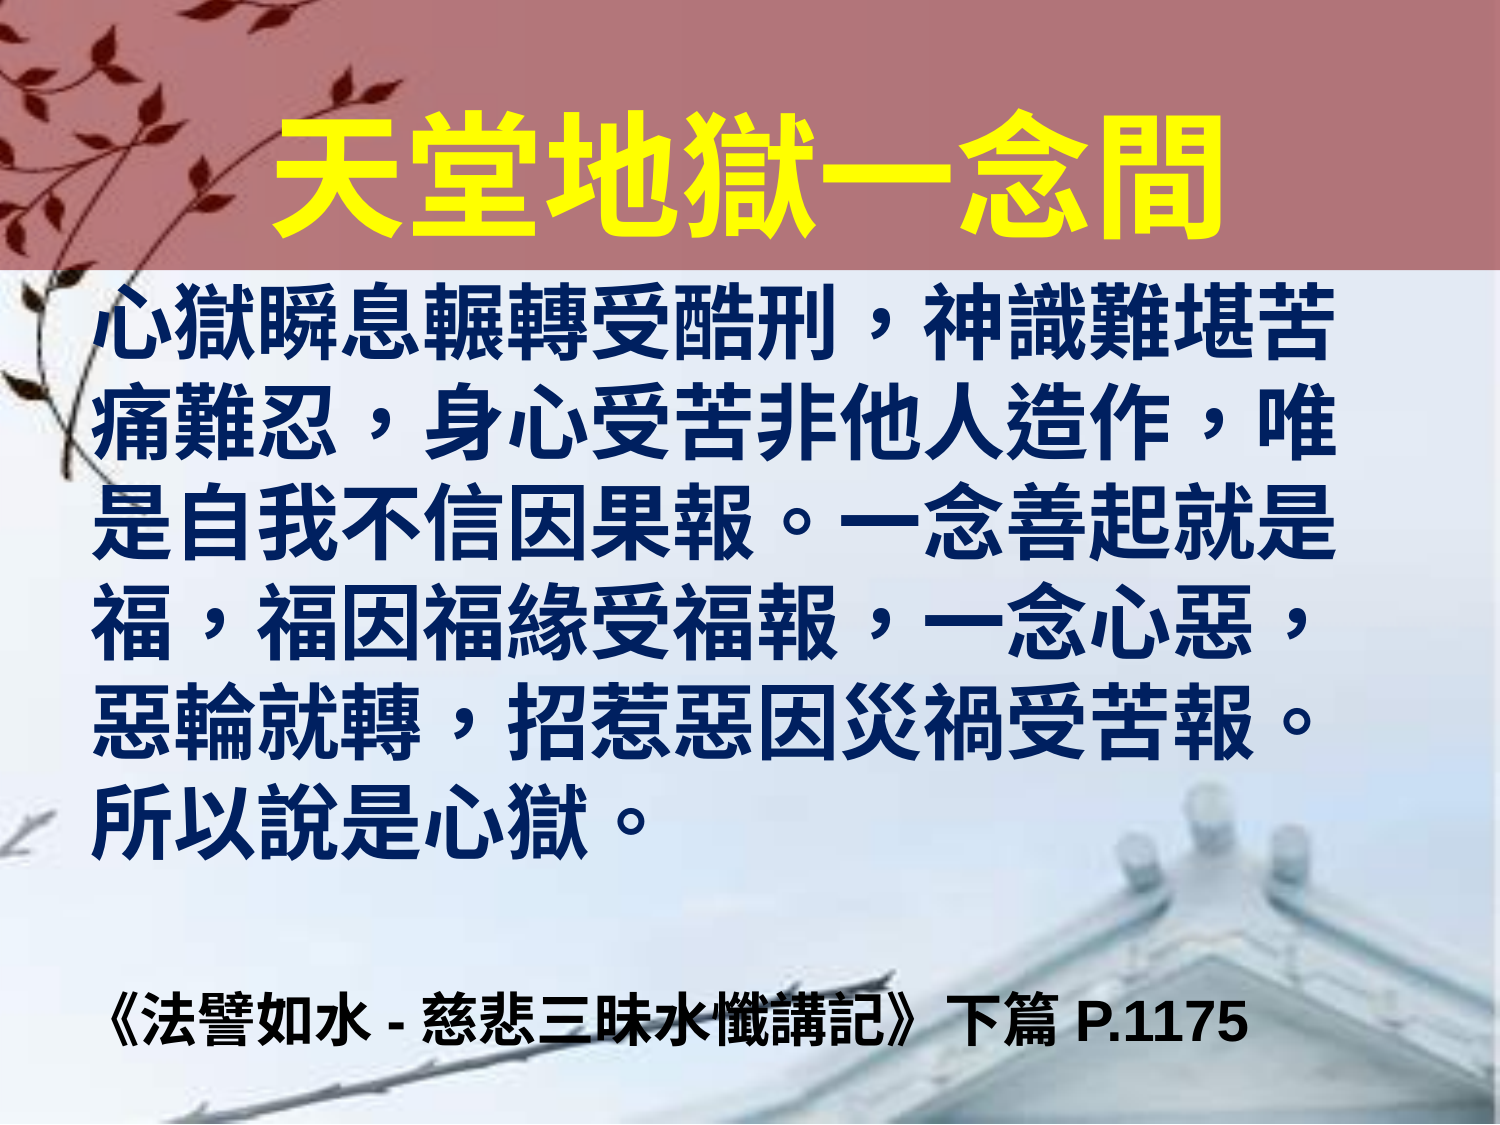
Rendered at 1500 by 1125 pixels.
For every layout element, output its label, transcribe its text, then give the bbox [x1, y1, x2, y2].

text_box 天堂地獄一念間 [0, 0, 1500, 271]
text_box 《法譬如水-慈悲三昧水懺講記》下篇P.1175 [66, 976, 1438, 1061]
picture [0, 271, 1500, 1124]
list 心獄瞬息輾轉受酷刑，神識難堪苦痛難忍，身心受苦非他人造作，唯是自我不信因果報。一念善起就是福，福因福緣受福報，一念心惡，惡輪就轉，招惹惡因災禍受苦報。所以說是心獄。 [74, 262, 1426, 976]
